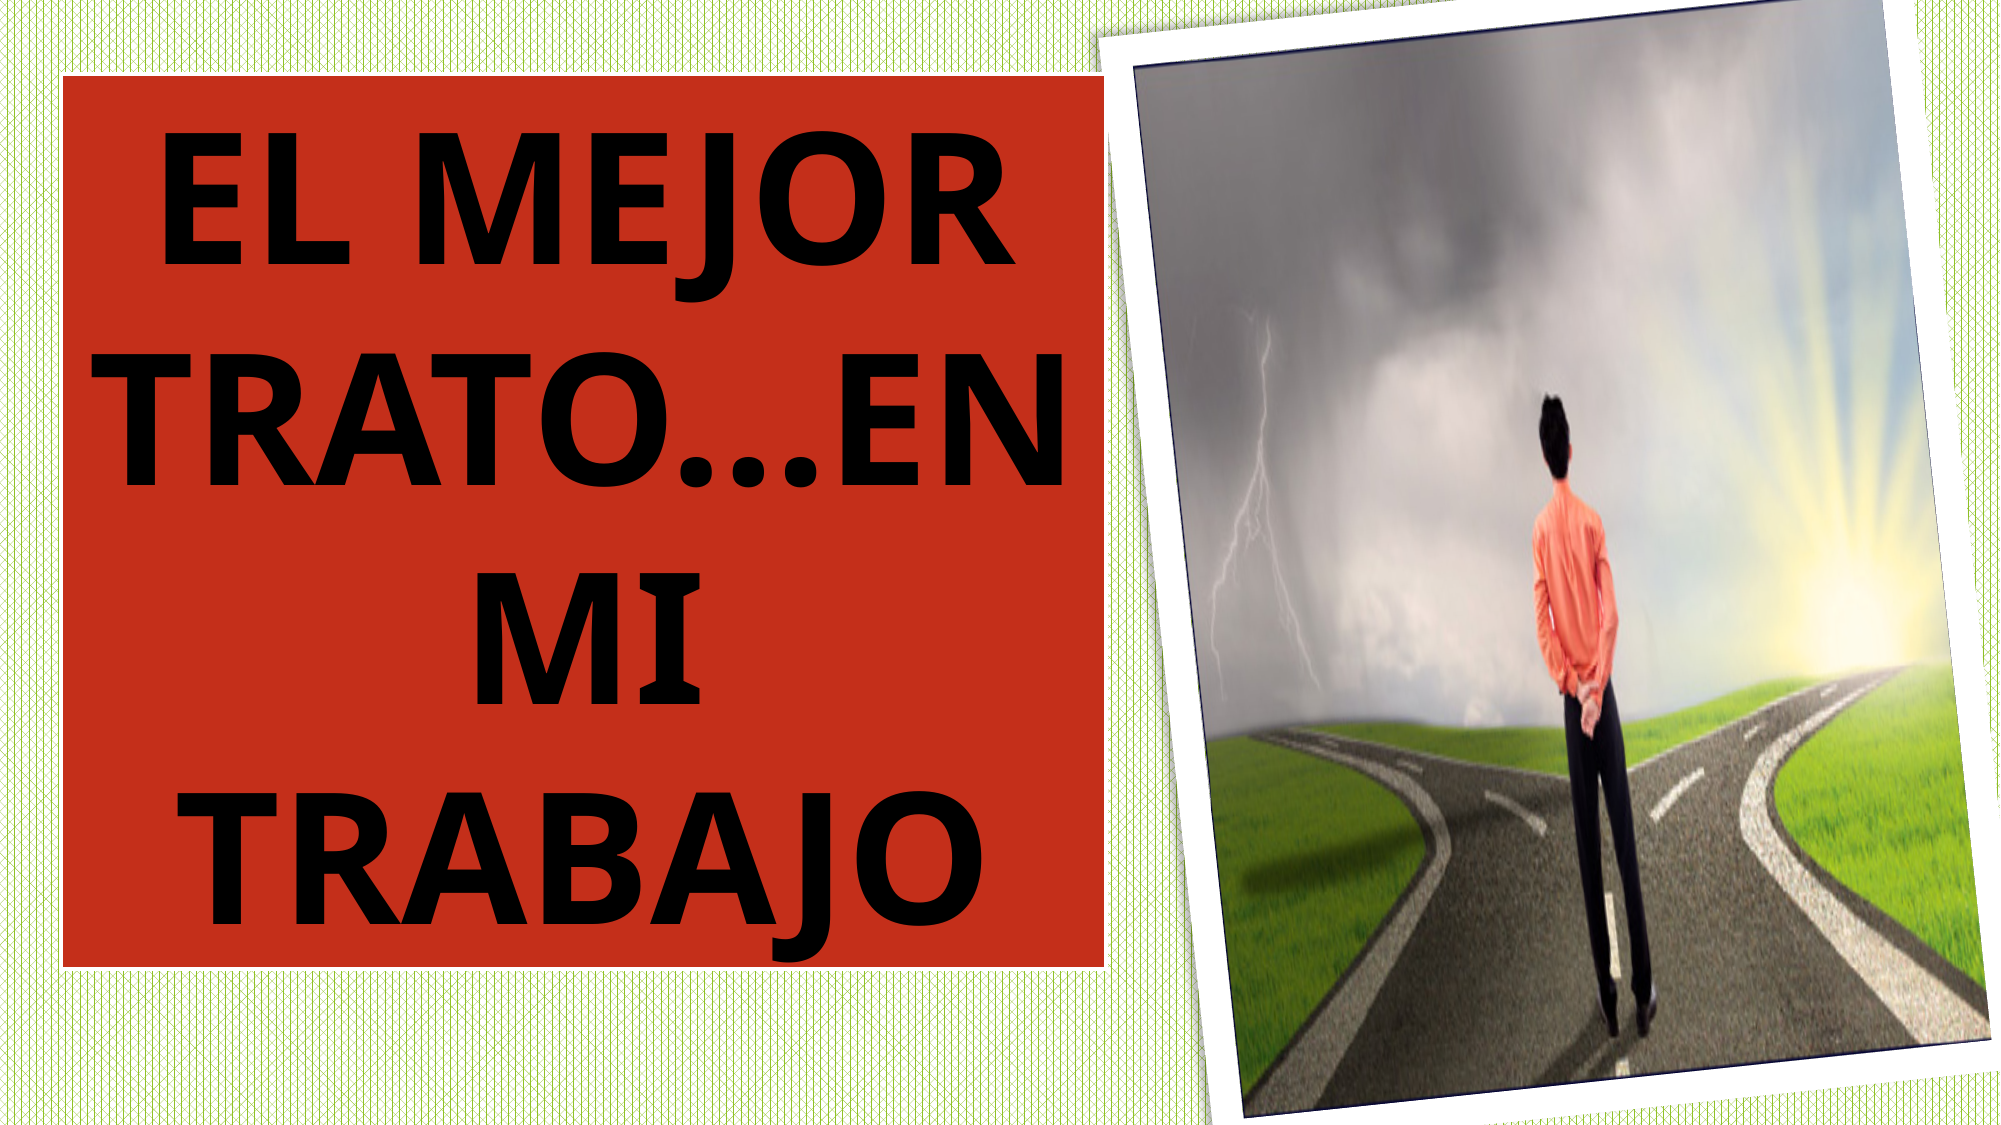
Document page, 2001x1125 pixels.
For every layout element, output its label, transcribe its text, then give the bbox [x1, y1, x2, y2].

text_box EL MEJOR TRATO…EN MI TRABAJO [59, 72, 1108, 971]
picture [1133, 0, 1991, 1118]
